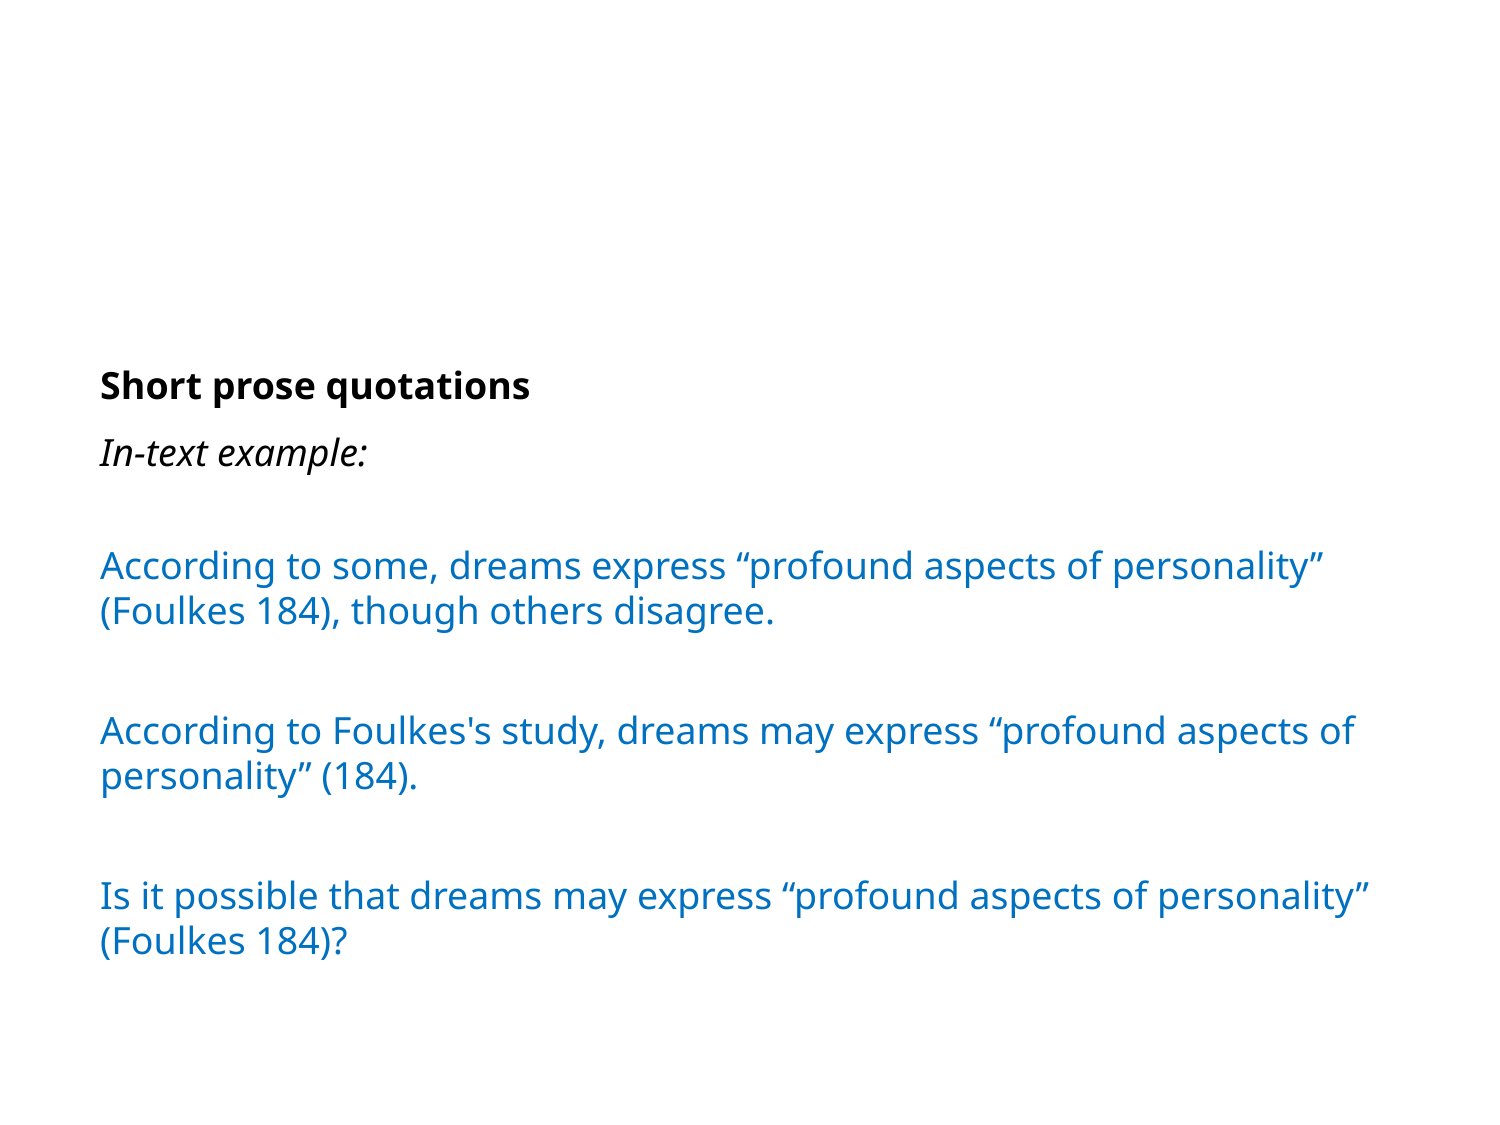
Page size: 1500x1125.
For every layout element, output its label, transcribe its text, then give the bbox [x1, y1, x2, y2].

text_box Short prose quotations In-text example: According to some, dreams express “profound aspects of personality” (Foulkes 184), though others disagree. According to Foulkes's study, dreams may express “profound aspects of personality” (184). Is it possible that dreams may express “profound aspects of personality” (Foulkes 184)? [85, 331, 1415, 969]
